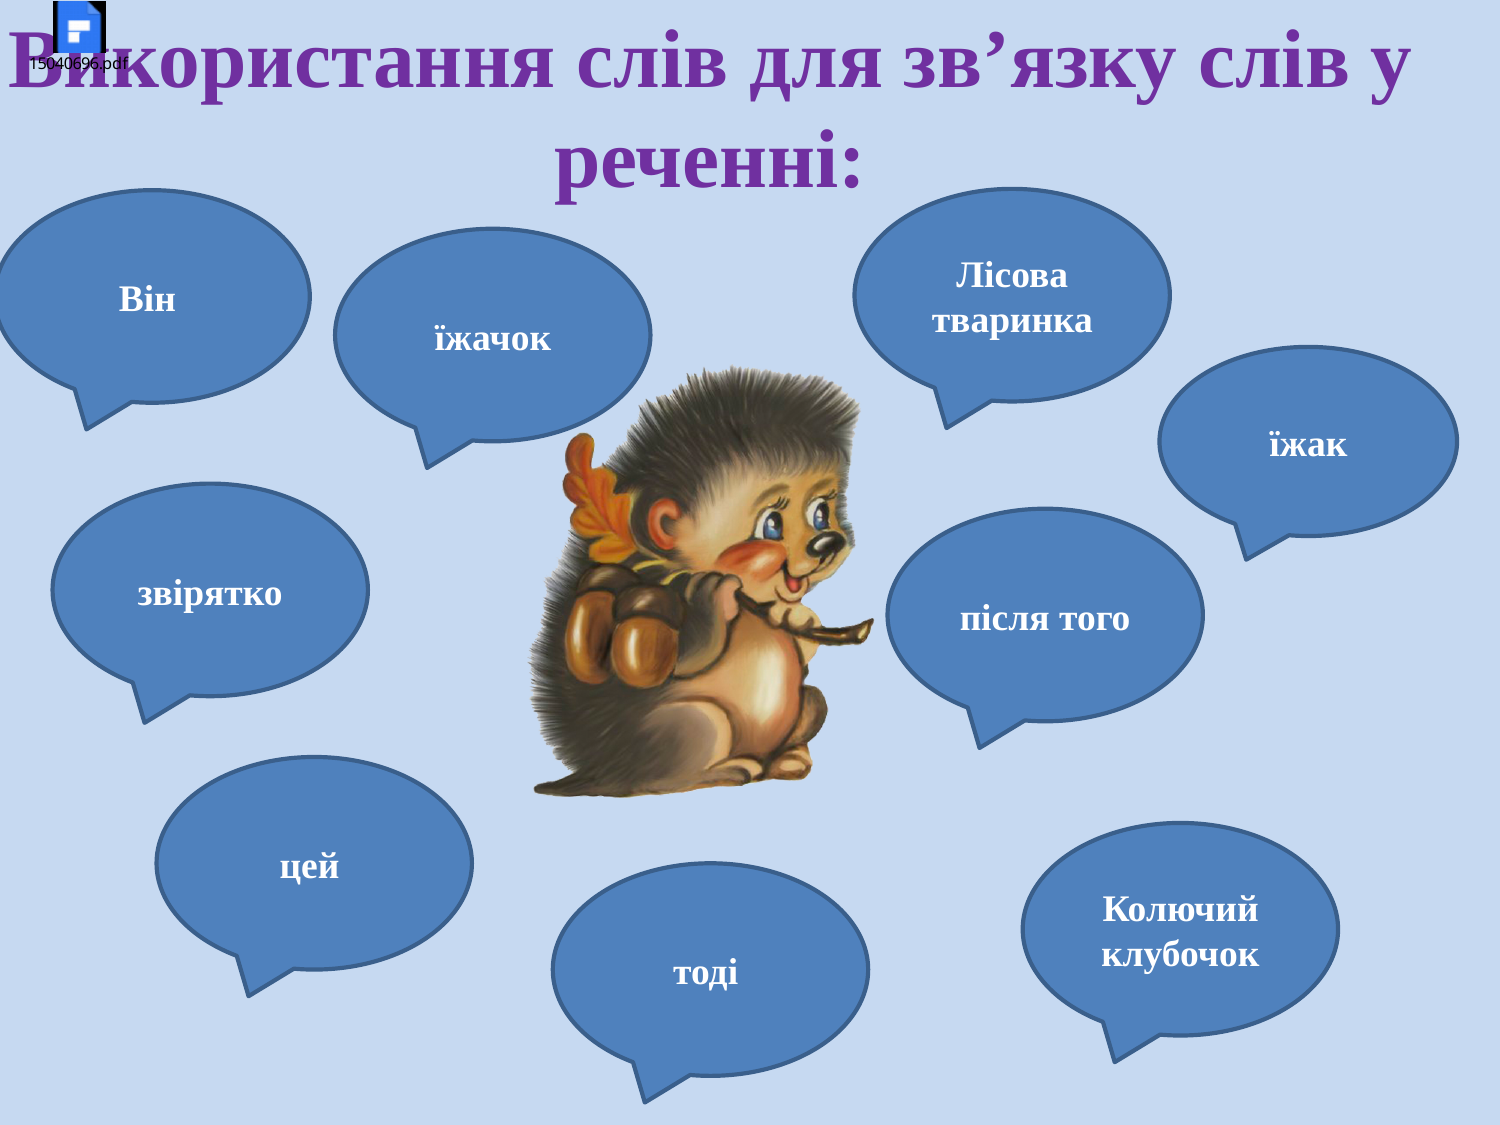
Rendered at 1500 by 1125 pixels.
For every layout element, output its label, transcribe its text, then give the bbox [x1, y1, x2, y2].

text_box Він [0, 188, 312, 432]
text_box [0, 0, 160, 103]
text_box після того [887, 506, 1205, 750]
text_box Колючий клубочок [1020, 820, 1341, 1065]
text_box їжачок [332, 226, 653, 470]
picture [499, 346, 883, 814]
text_box їжак [1157, 344, 1460, 562]
text_box Лісова тваринка [852, 186, 1172, 431]
text_box тоді [550, 861, 871, 1105]
text_box цей [154, 754, 475, 999]
list Використання слів для зв’язку слів у реченні: [0, 1, 1500, 1125]
text_box звірятко [50, 481, 371, 725]
